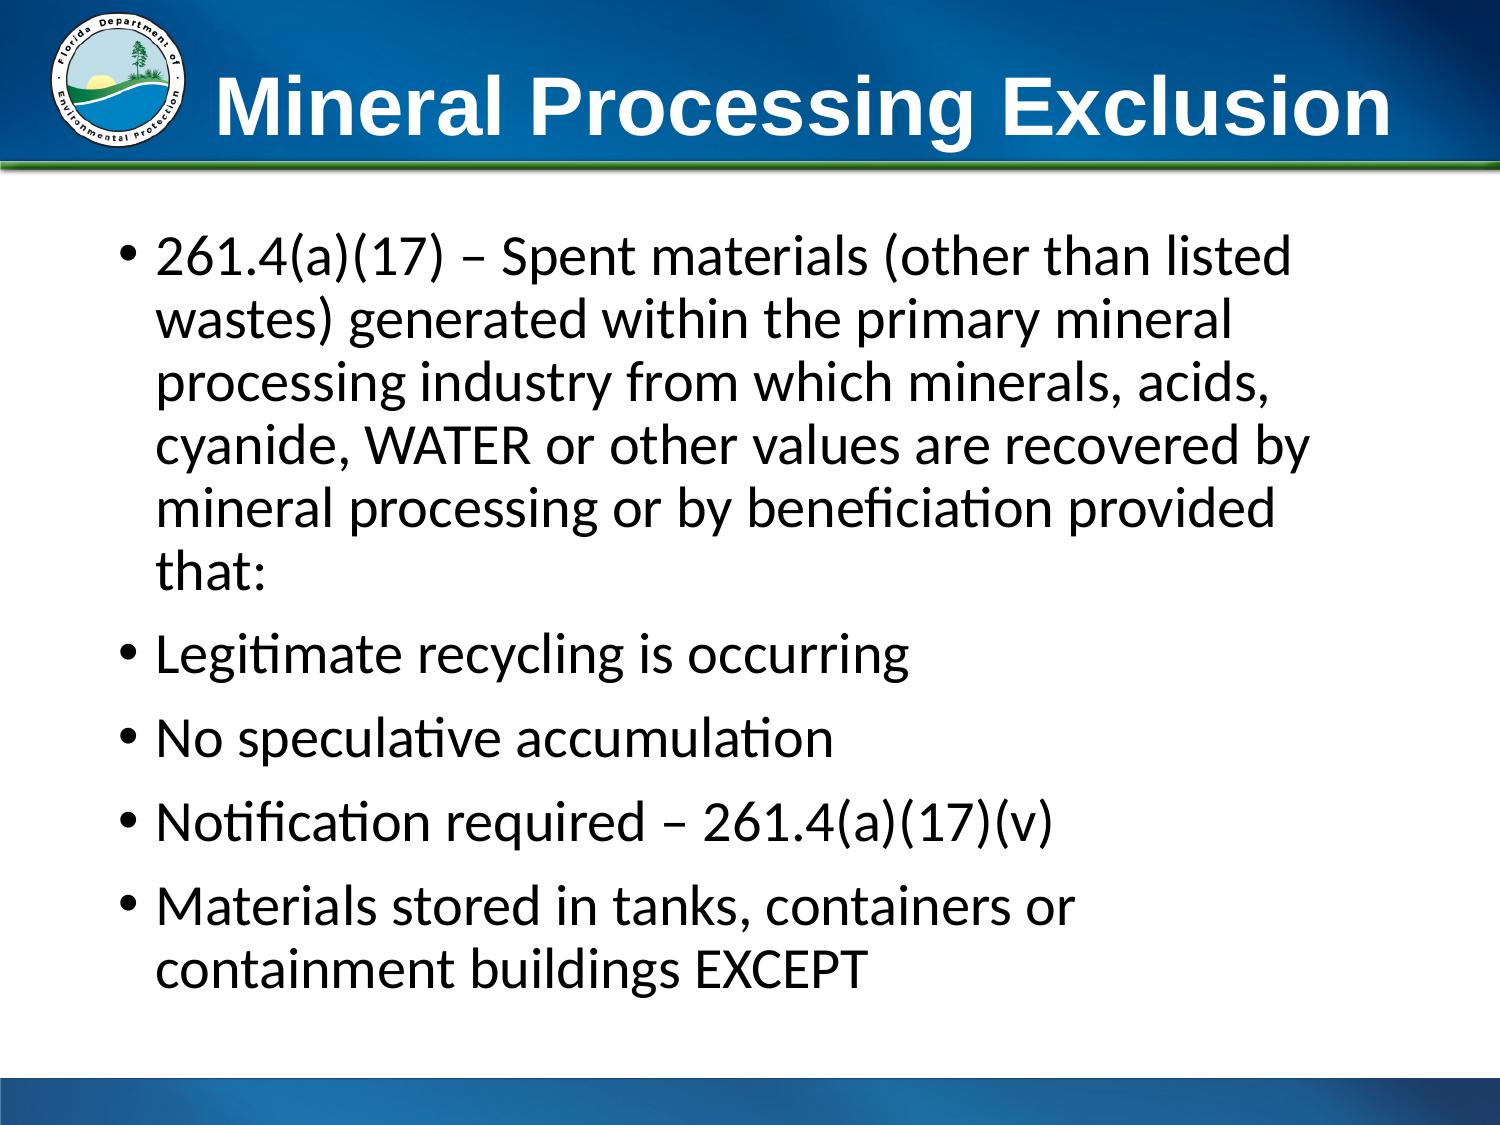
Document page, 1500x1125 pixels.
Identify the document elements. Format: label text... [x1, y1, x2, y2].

title Mineral Processing Exclusion [180, 0, 1429, 218]
picture [0, 0, 1500, 1125]
list 261.4(a)(17) – Spent materials (other than listed wastes) generated within the primary mineral processing industry from which minerals, acids, cyanide, WATER or other values are recovered by mineral processing or by beneficiation provided that: Legitimate recycling is occurring No speculative accumulation Notification required – 261.4(a)(17)(v) Materials stored in tanks, containers or containment buildings EXCEPT [103, 217, 1397, 1014]
